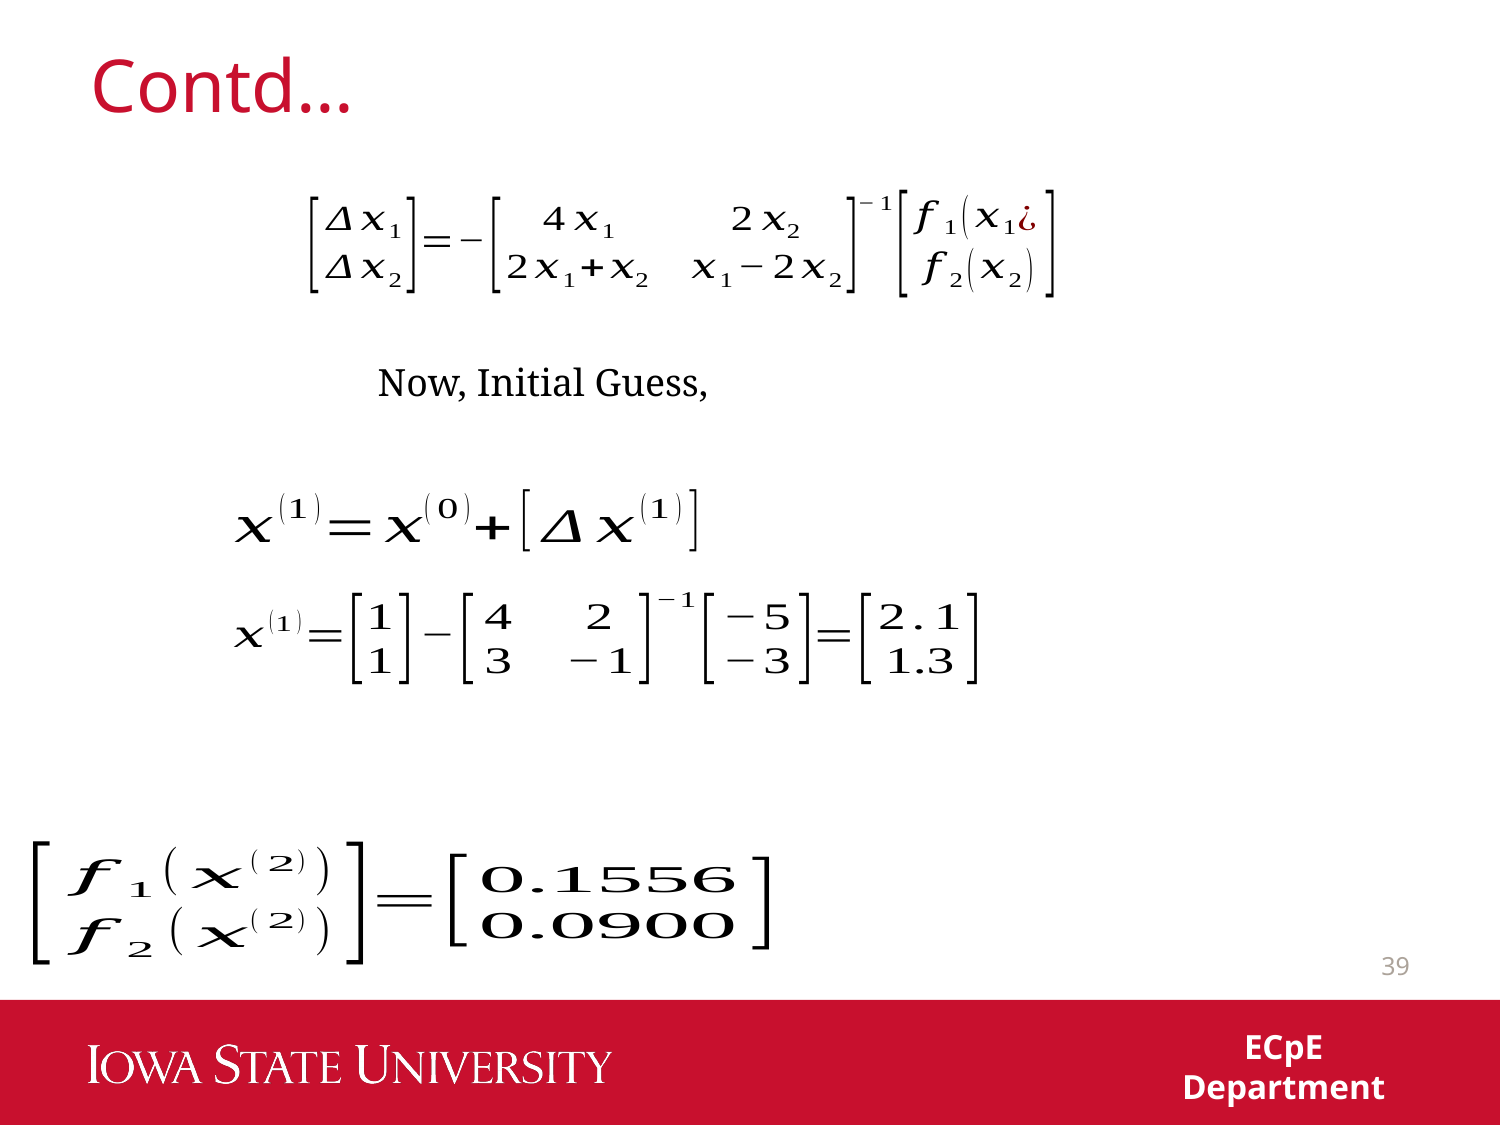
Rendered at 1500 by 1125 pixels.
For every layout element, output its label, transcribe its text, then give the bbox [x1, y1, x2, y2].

picture [87, 1044, 613, 1088]
text_box ECpE Department [1142, 1035, 1425, 1096]
title Contd… [74, 24, 1402, 142]
slide_number 39 [1074, 937, 1425, 998]
